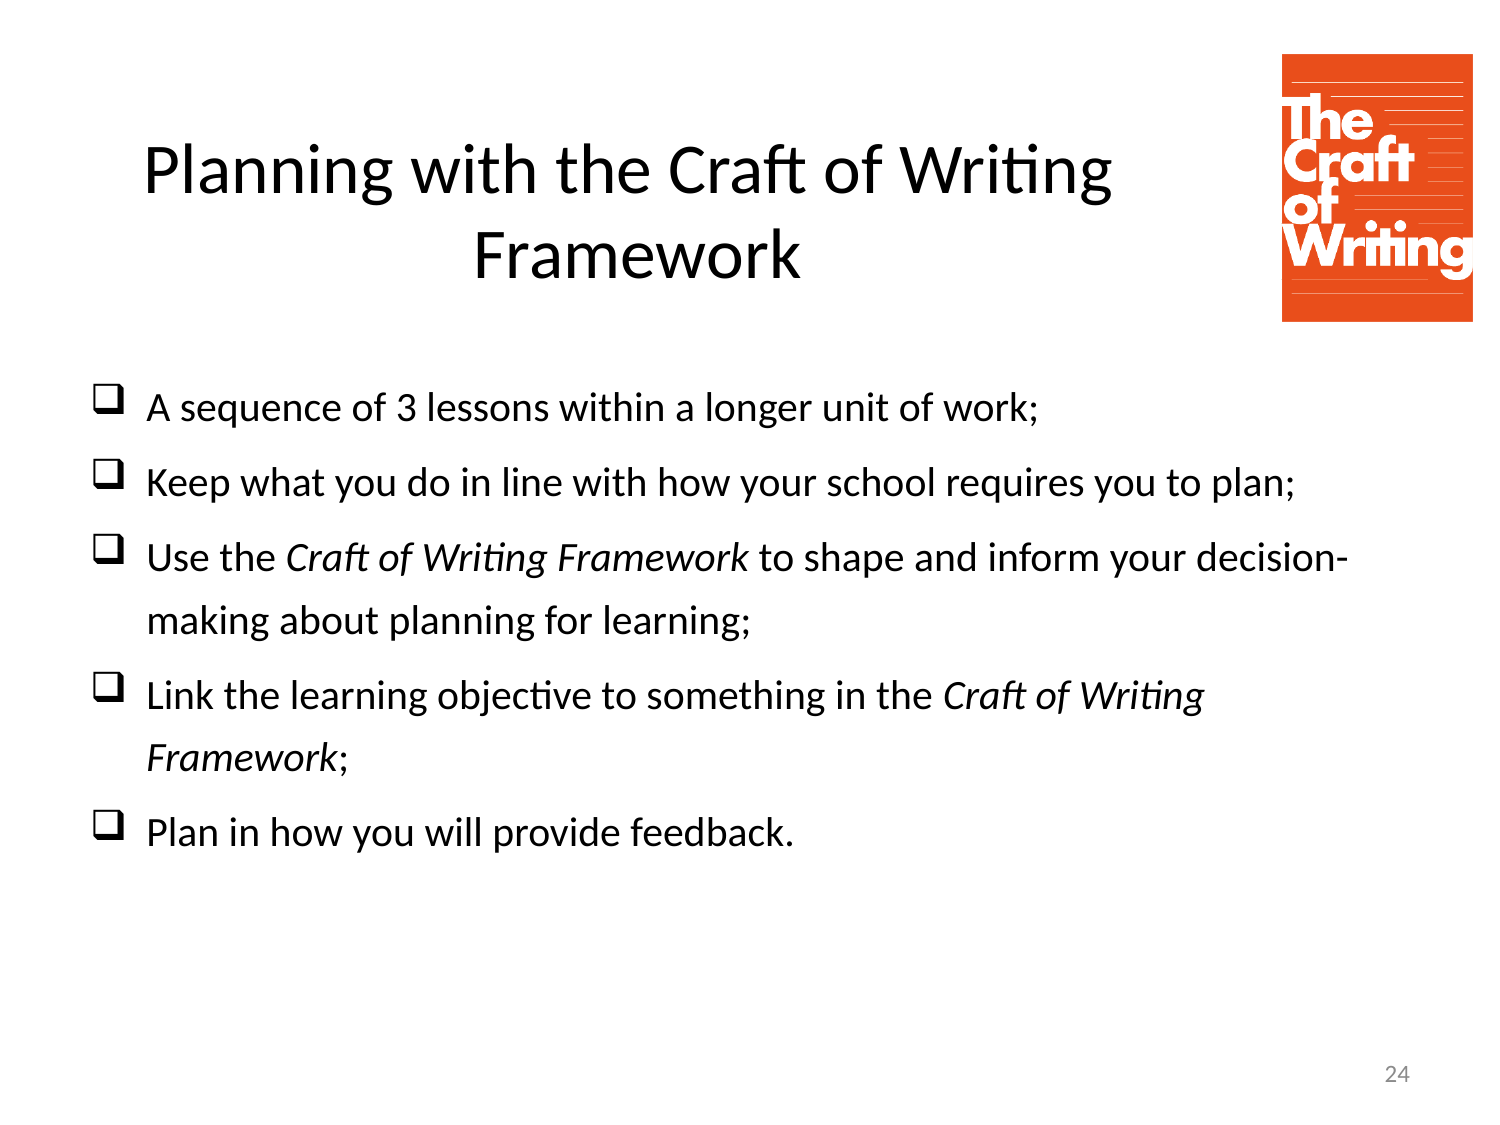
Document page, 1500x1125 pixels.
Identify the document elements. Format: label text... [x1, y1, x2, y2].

list A sequence of 3 lessons within a longer unit of work; Keep what you do in line with how your school requires you to plan; Use the Craft of Writing Framework to shape and inform your decision-making about planning for learning; Link the learning objective to something in the Craft of Writing Framework; Plan in how you will provide feedback. [75, 360, 1425, 1103]
slide_number 24 [1074, 1042, 1425, 1103]
title Planning with the Craft of Writing Framework [0, 113, 1276, 302]
picture [1281, 54, 1473, 323]
